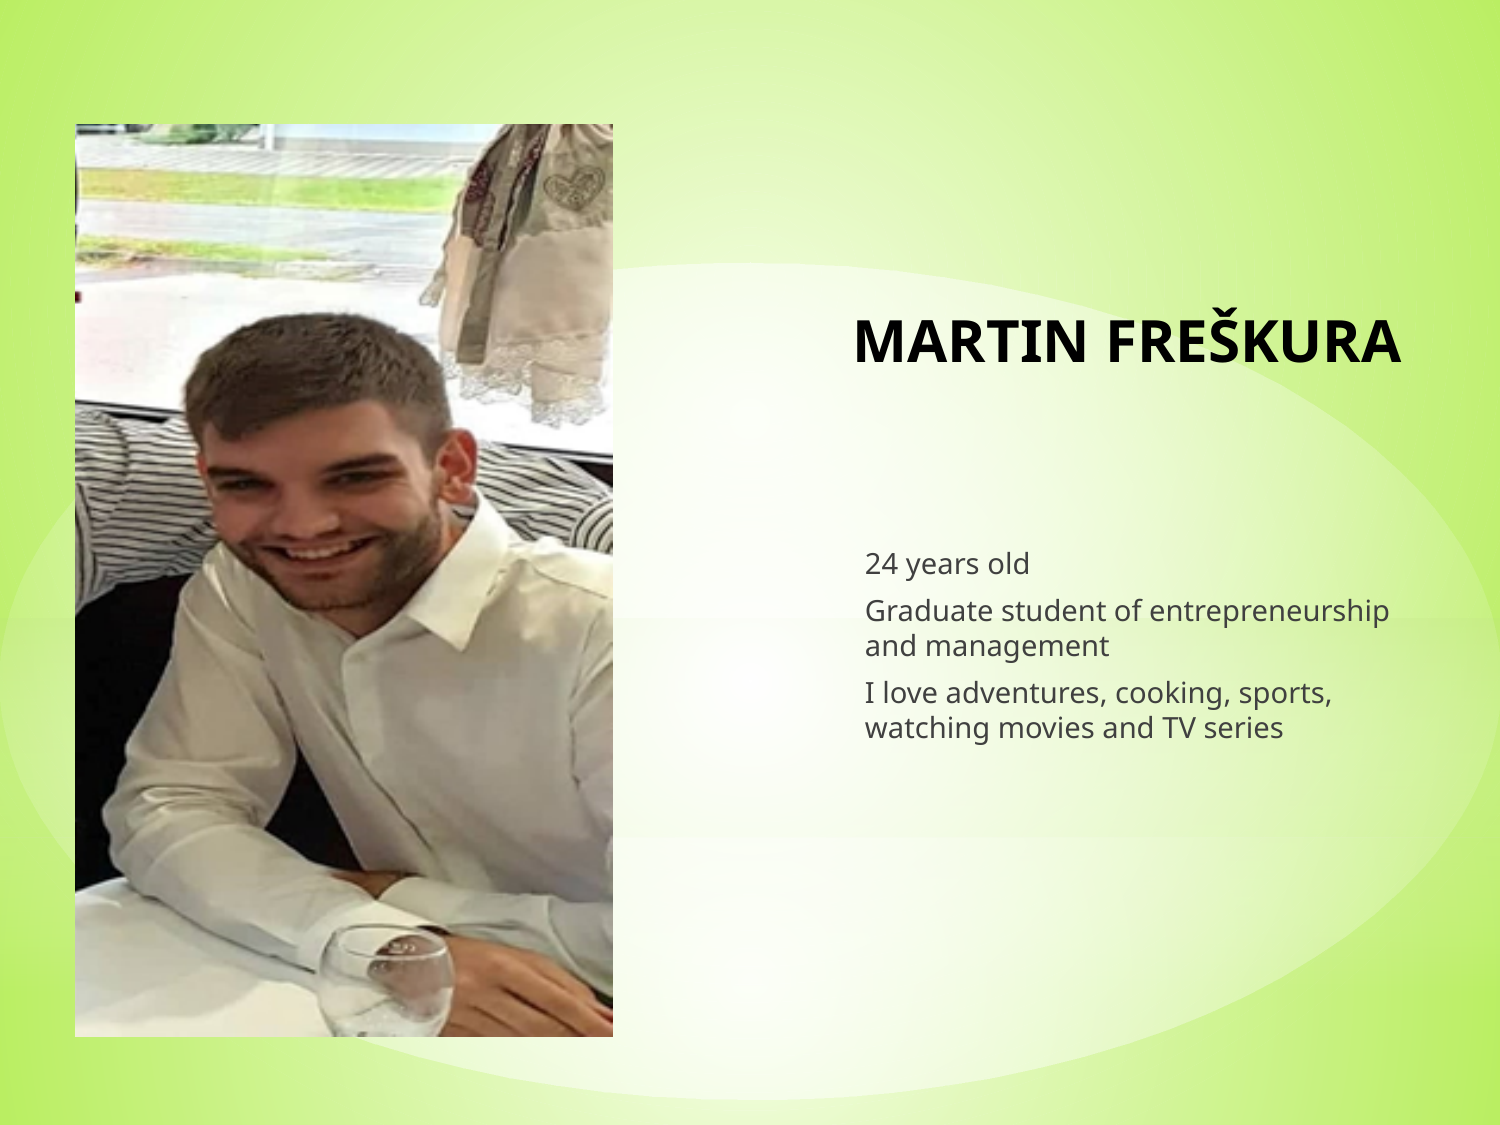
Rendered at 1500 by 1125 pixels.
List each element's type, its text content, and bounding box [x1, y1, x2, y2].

list 24 years old Graduate student of entrepreneurship and management I love adventures, cooking, sports, watching movies and TV series [849, 537, 1406, 889]
title MARTIN FREŠKURA [837, 174, 1434, 382]
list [74, 124, 613, 1037]
